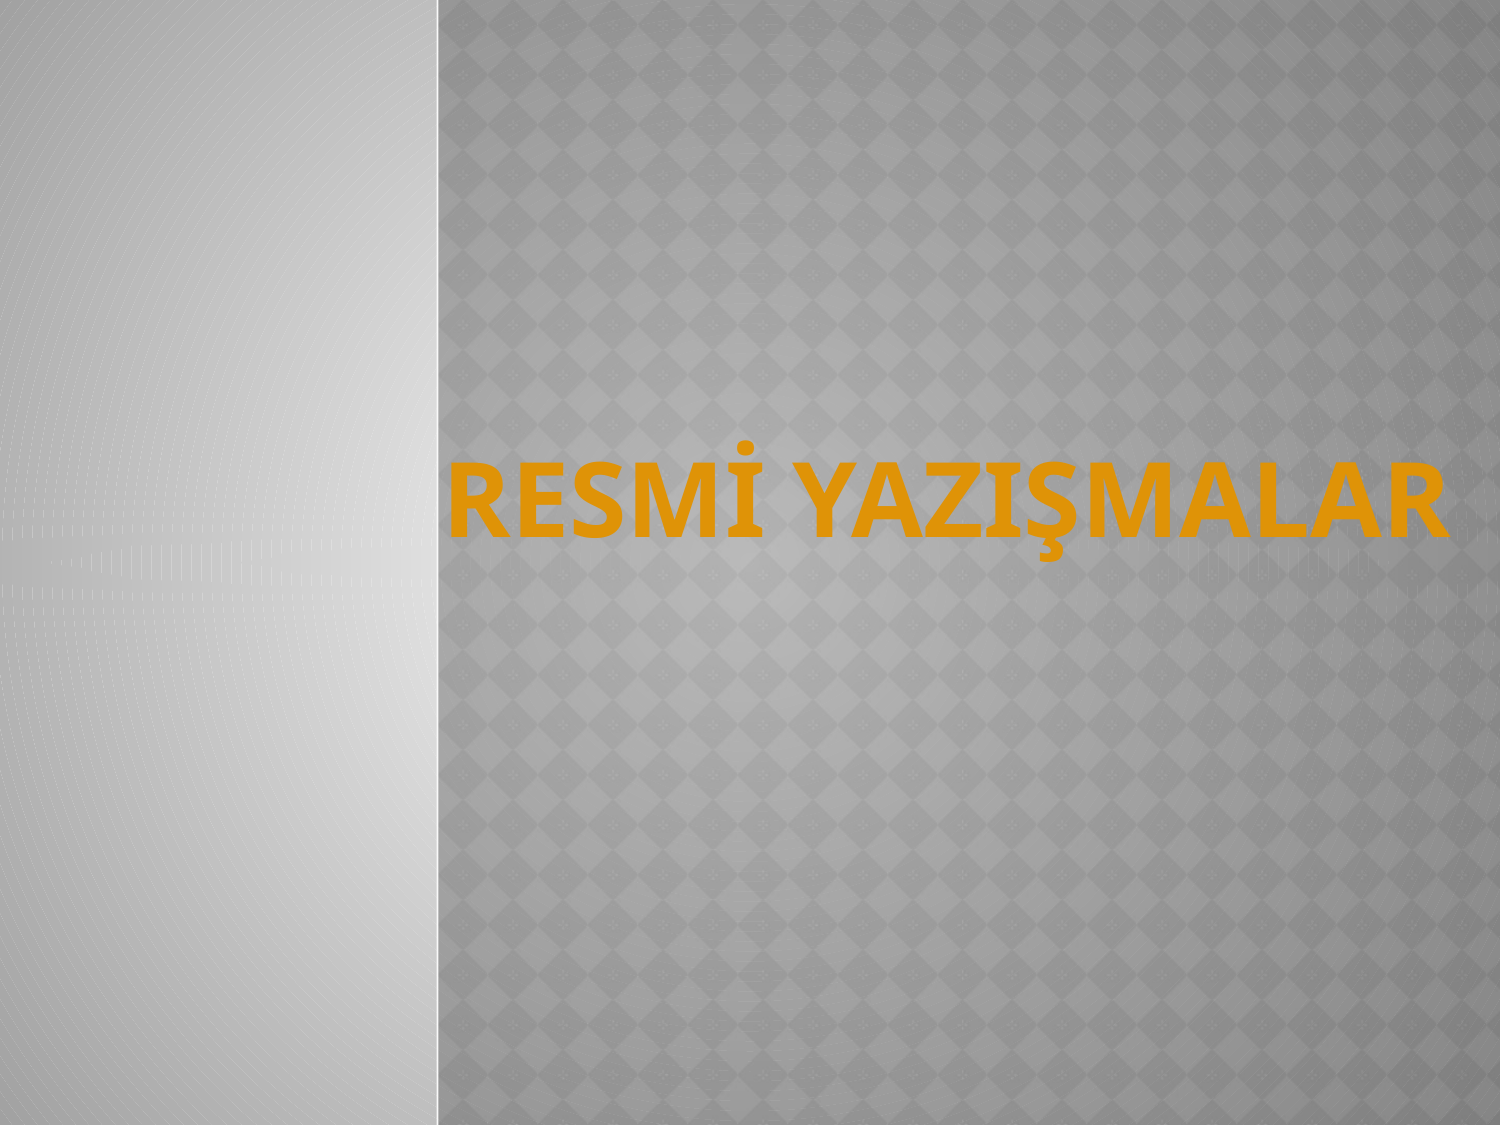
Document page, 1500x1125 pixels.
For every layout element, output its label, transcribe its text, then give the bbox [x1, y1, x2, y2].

title RESMİ YAZIŞMALAR [285, 316, 1500, 558]
